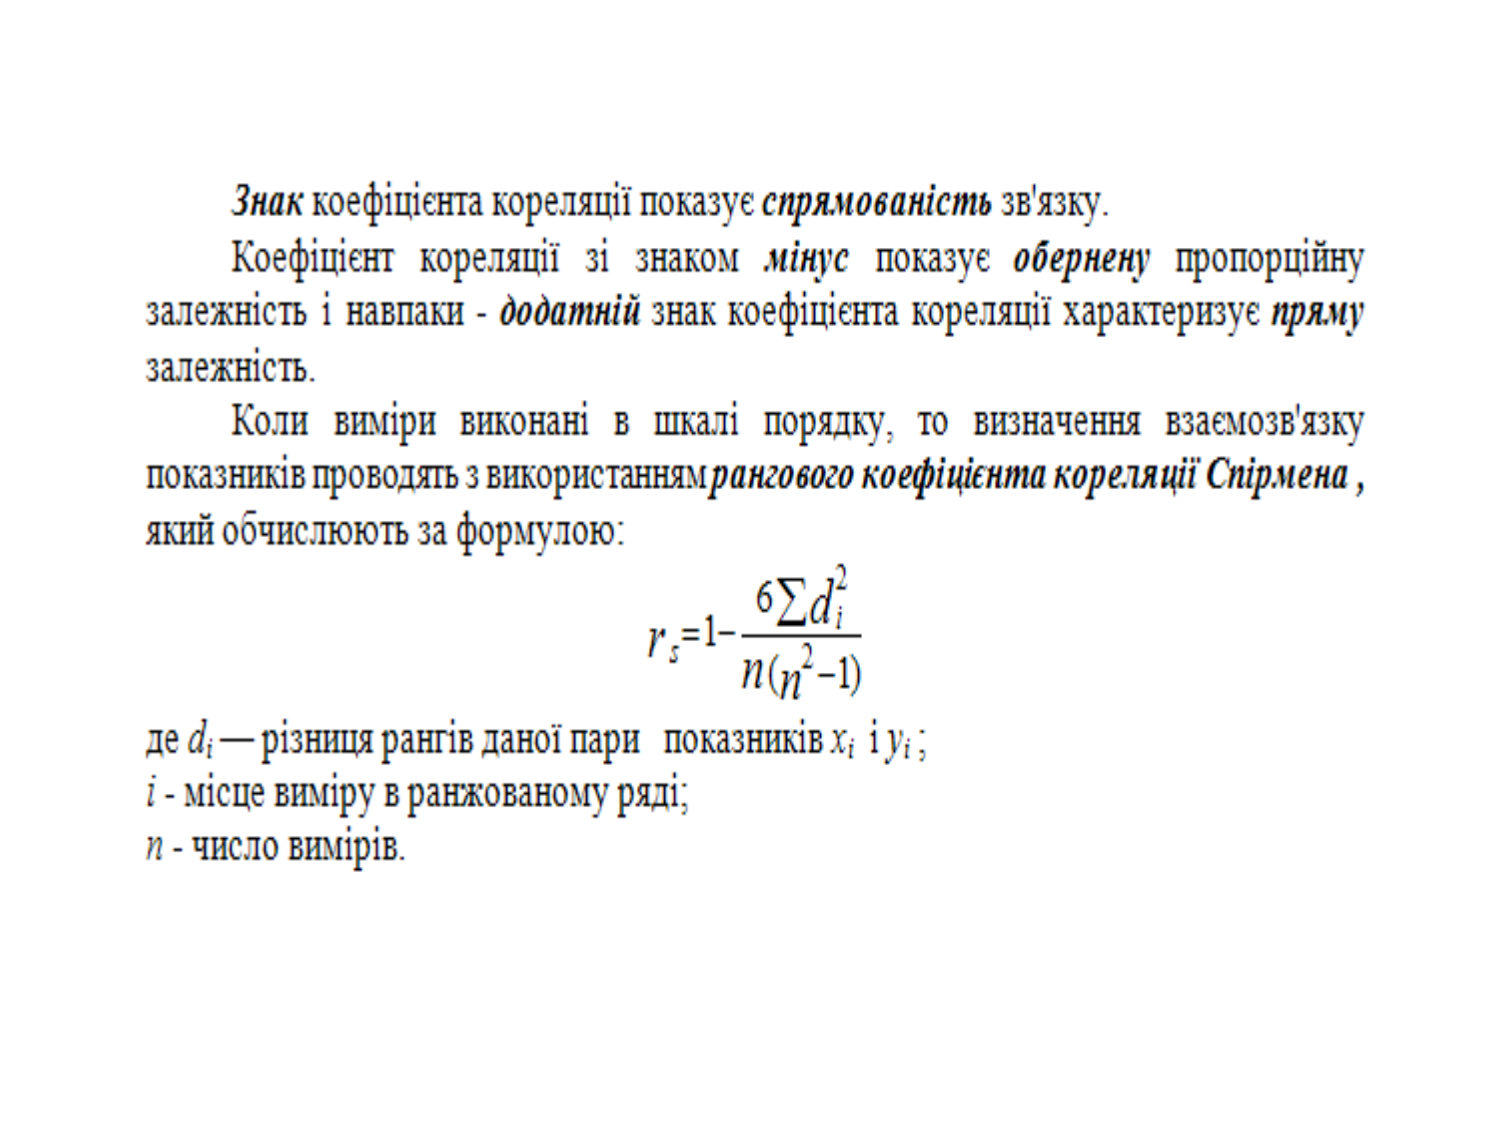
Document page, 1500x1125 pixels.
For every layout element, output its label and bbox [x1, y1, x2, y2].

list [81, 140, 1407, 915]
